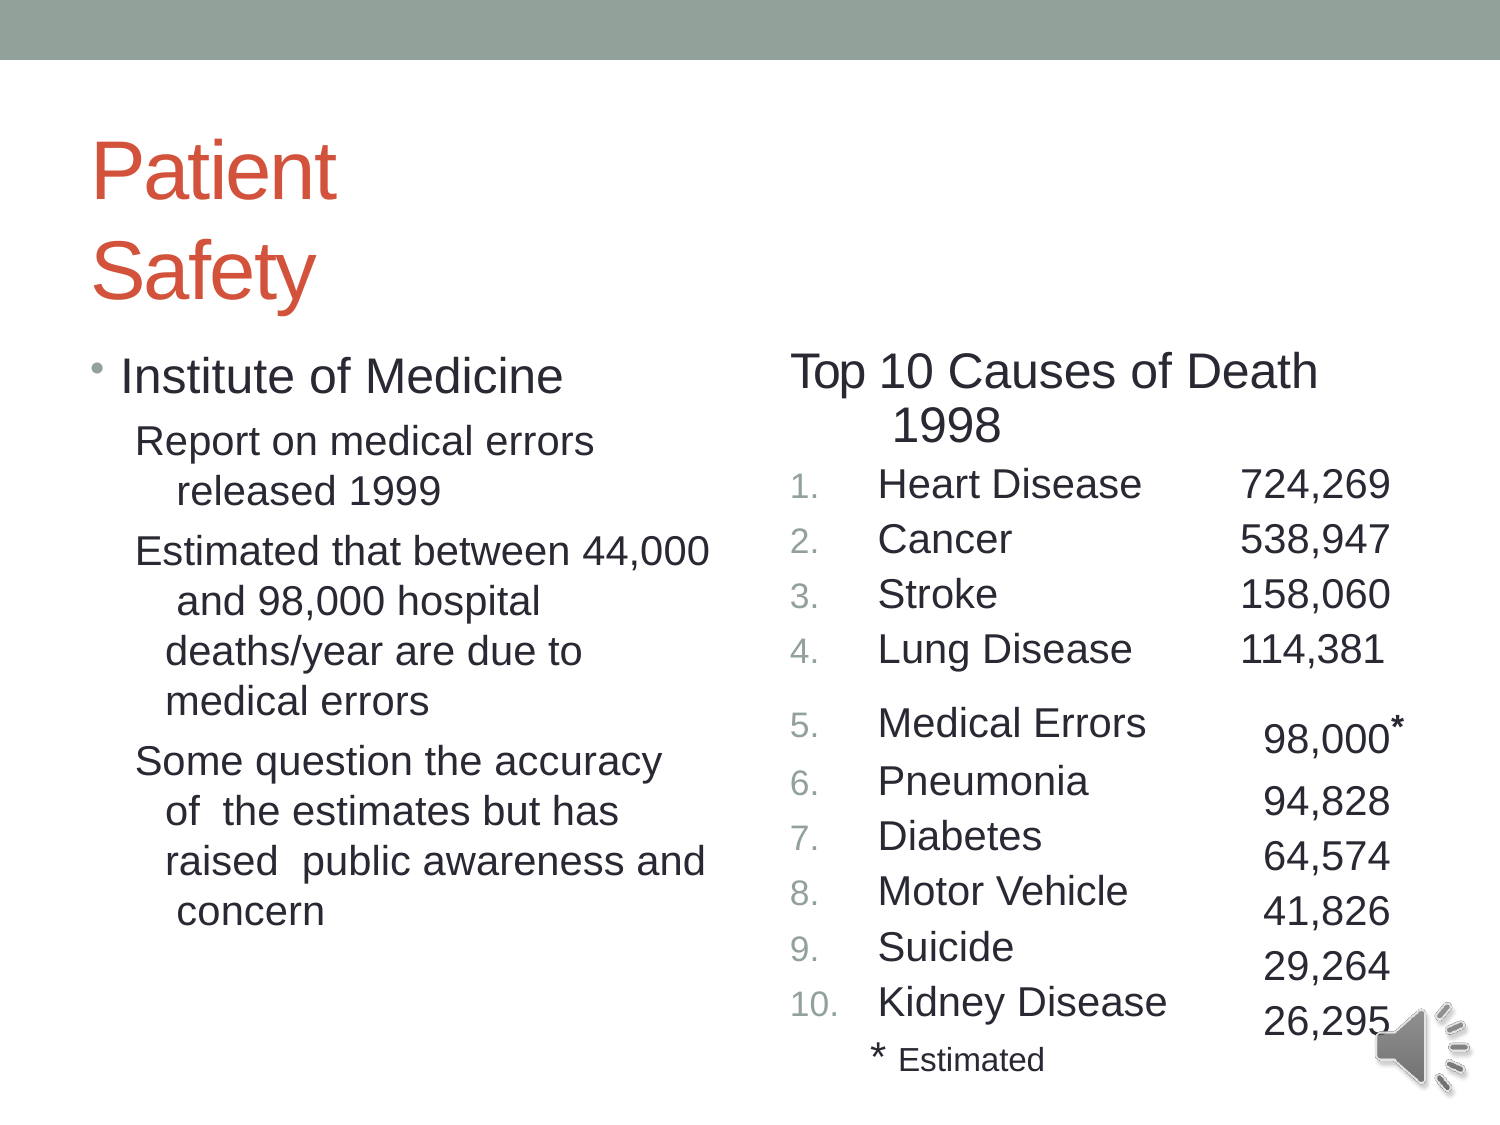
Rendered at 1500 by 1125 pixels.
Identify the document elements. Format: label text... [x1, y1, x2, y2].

text_box 724,269 538,947 158,060 114,381 98,000* 94,828 64,574 41,826 29,264 26,295 [1238, 449, 1409, 1044]
title Patient Safety [87, 114, 585, 317]
text_box [1374, 999, 1475, 1100]
text_box Top 10 Causes of Death 1998 [788, 335, 1329, 453]
text_box Institute of Medicine Report on medical errors released 1999 Estimated that between 44,000 and 98,000 hospital deaths/year are due to medical errors Some question the accuracy of the estimates but has raised public awareness and concern [87, 329, 712, 935]
text_box Heart Disease Cancer Stroke Lung Disease Medical Errors Pneumonia Diabetes Motor Vehicle Suicide Kidney Disease * Estimated [788, 449, 1170, 1080]
